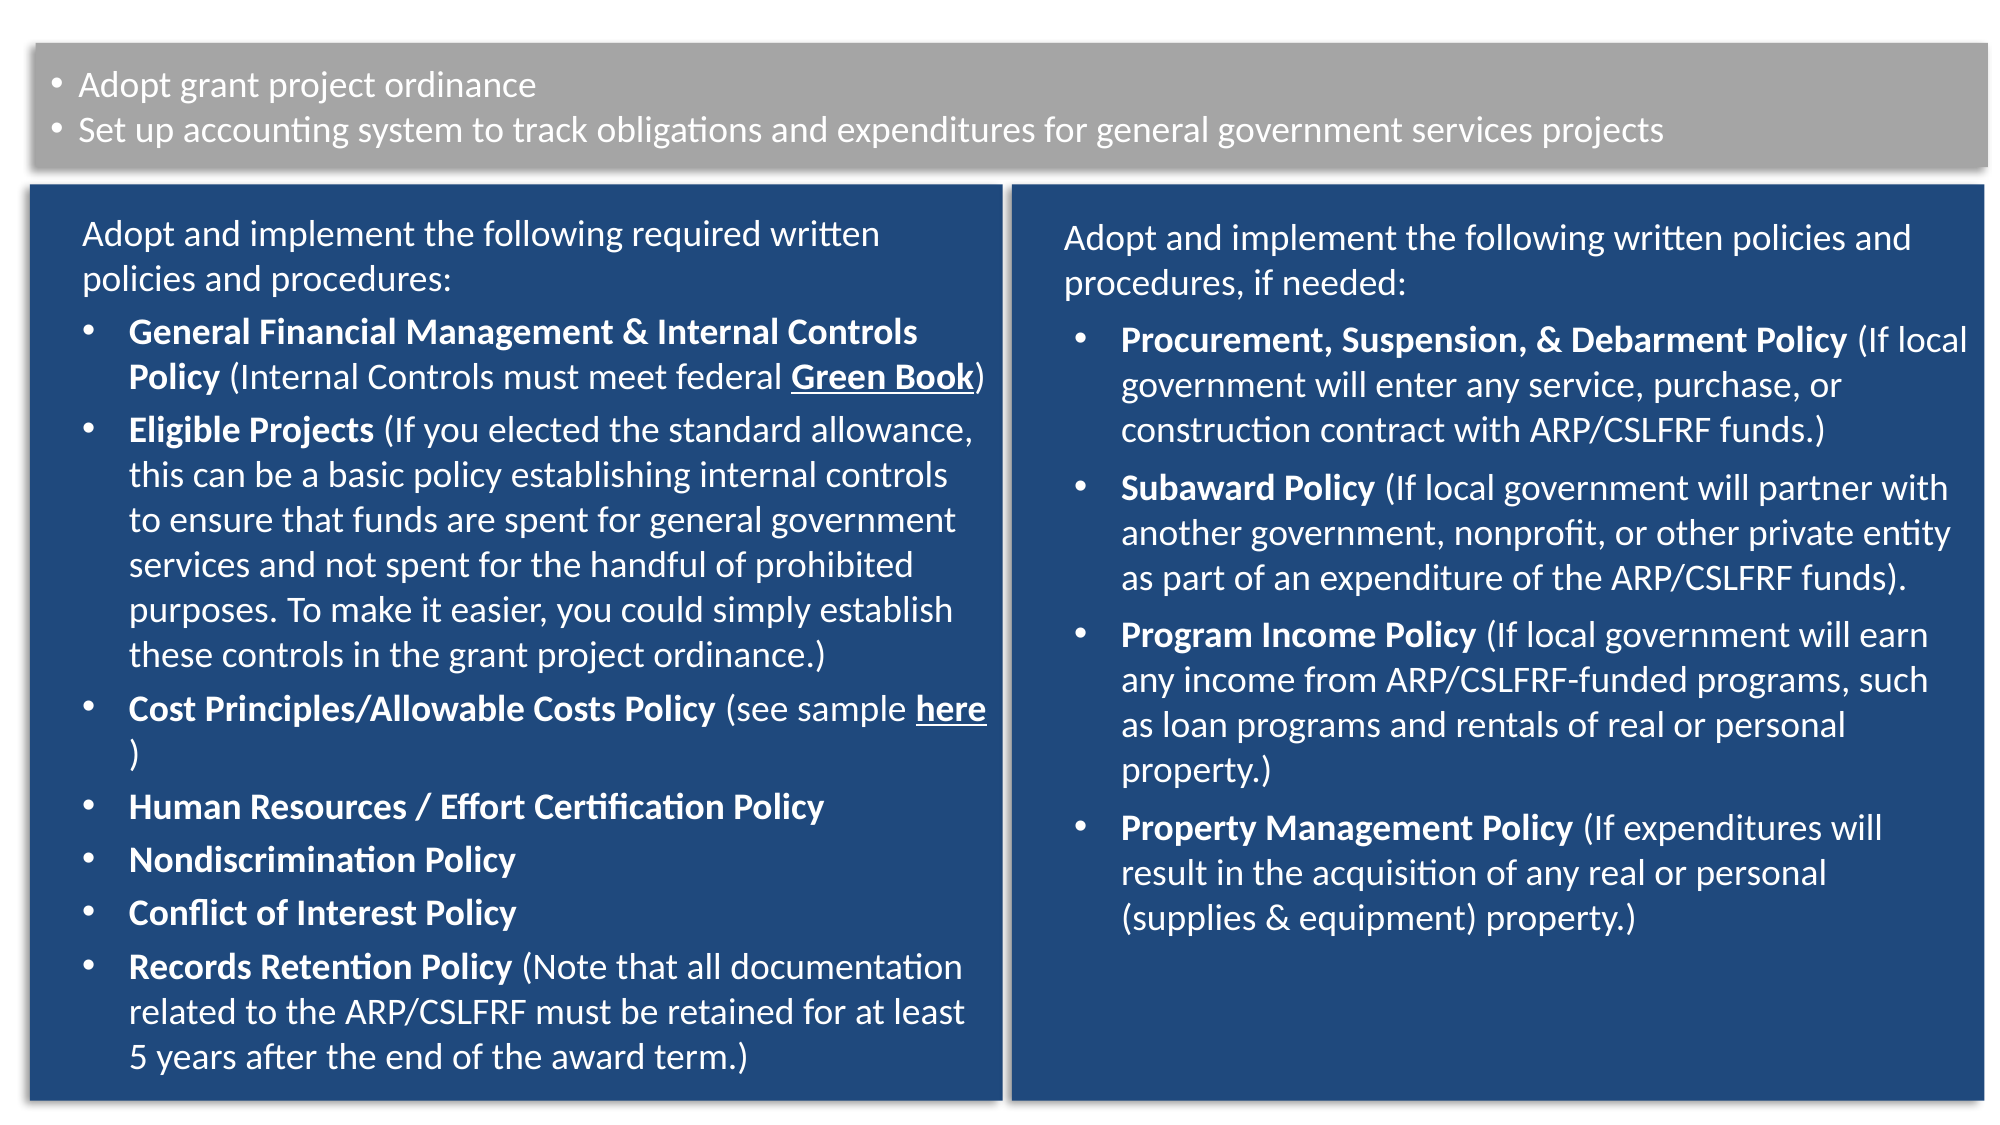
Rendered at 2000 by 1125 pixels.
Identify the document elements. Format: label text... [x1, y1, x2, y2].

text_box Adopt grant project ordinance Set up accounting system to track obligations and expenditures for general government services projects [33, 41, 1990, 169]
text_box Adopt and implement the following required written policies and procedures: General Financial Management & Internal Controls Policy (Internal Controls must meet federal Green Book) Eligible Projects (If you elected the standard allowance, this can be a basic policy establishing internal controls to ensure that funds are spent for general government services and not spent for the handful of prohibited purposes. To make it easier, you could simply establish these controls in the grant project ordinance.) Cost Principles/Allowable Costs Policy (see sample here) Human Resources / Effort Certification Policy Nondiscrimination Policy Conflict of Interest Policy Records Retention Policy (Note that all documentation related to the ARP/CSLFRF must be retained for at least 5 years after the end of the award term.) [28, 182, 1005, 1103]
text_box Adopt and implement the following written policies and procedures, if needed: Procurement, Suspension, & Debarment Policy (If local government will enter any service, purchase, or construction contract with ARP/CSLFRF funds.) Subaward Policy (If local government will partner with another government, nonprofit, or other private entity as part of an expenditure of the ARP/CSLFRF funds). Program Income Policy (If local government will earn any income from ARP/CSLFRF-funded programs, such as loan programs and rentals of real or personal property.) Property Management Policy (If expenditures will result in the acquisition of any real or personal (supplies & equipment) property.) [1010, 182, 1987, 1103]
